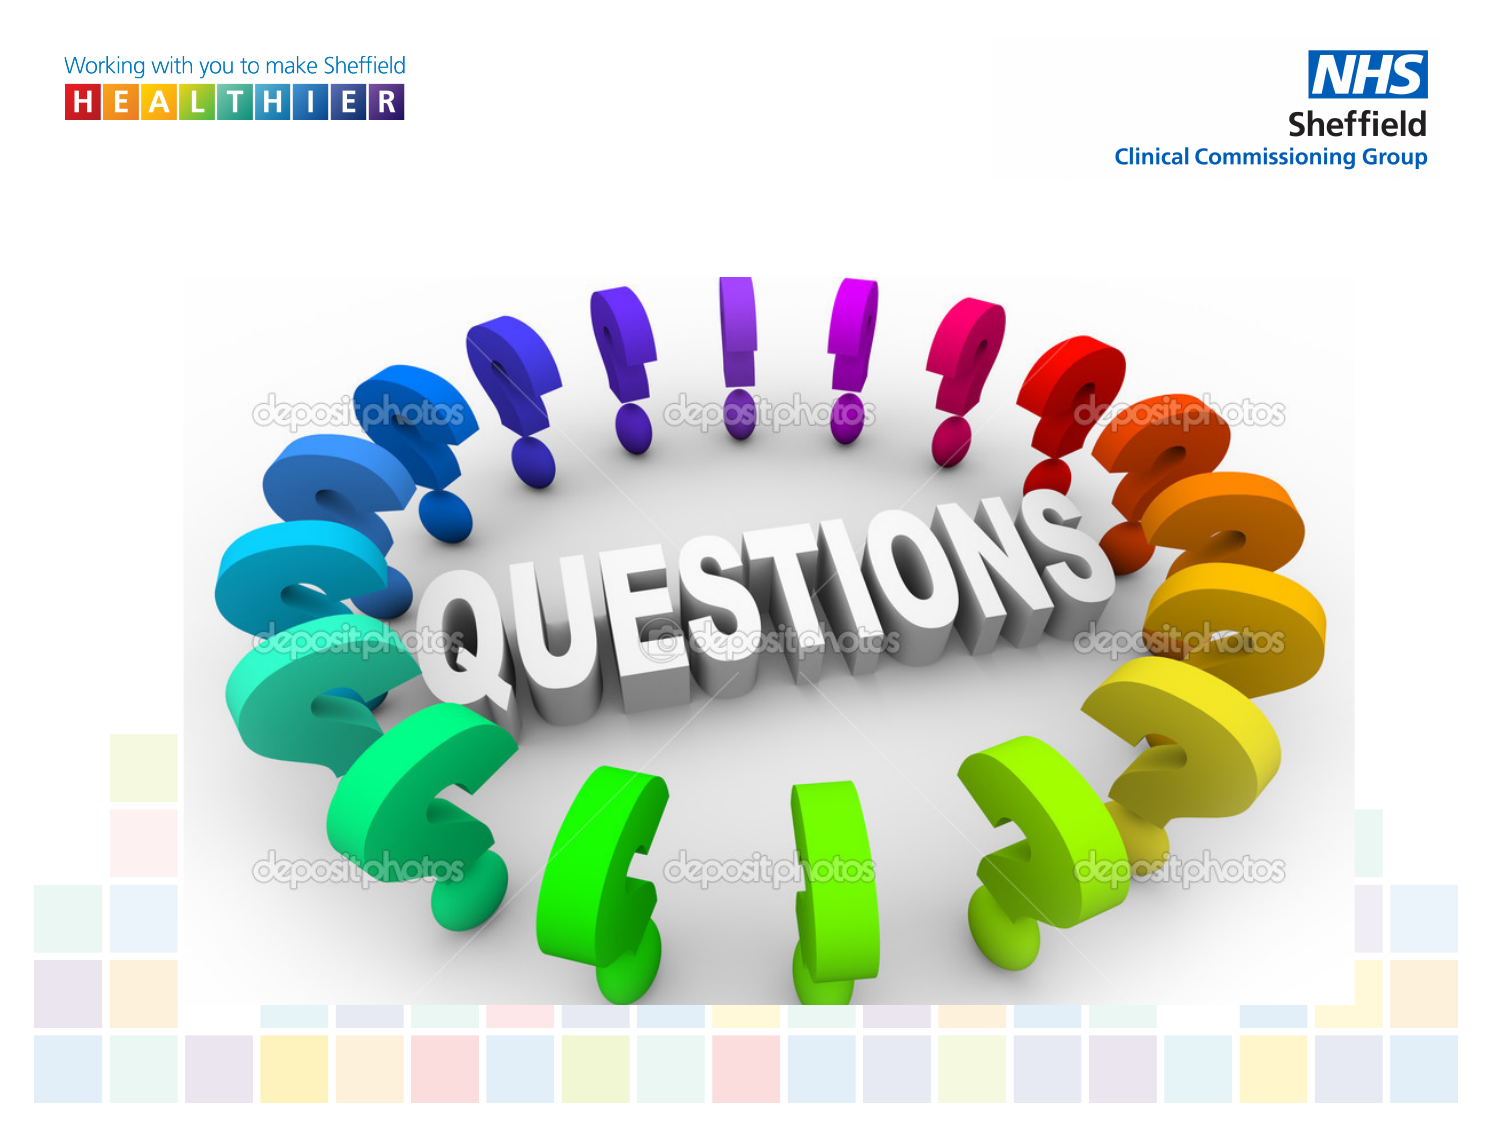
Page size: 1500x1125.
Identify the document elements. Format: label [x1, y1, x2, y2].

picture [990, 36, 1439, 181]
picture [34, 276, 1458, 1103]
picture [64, 56, 409, 161]
